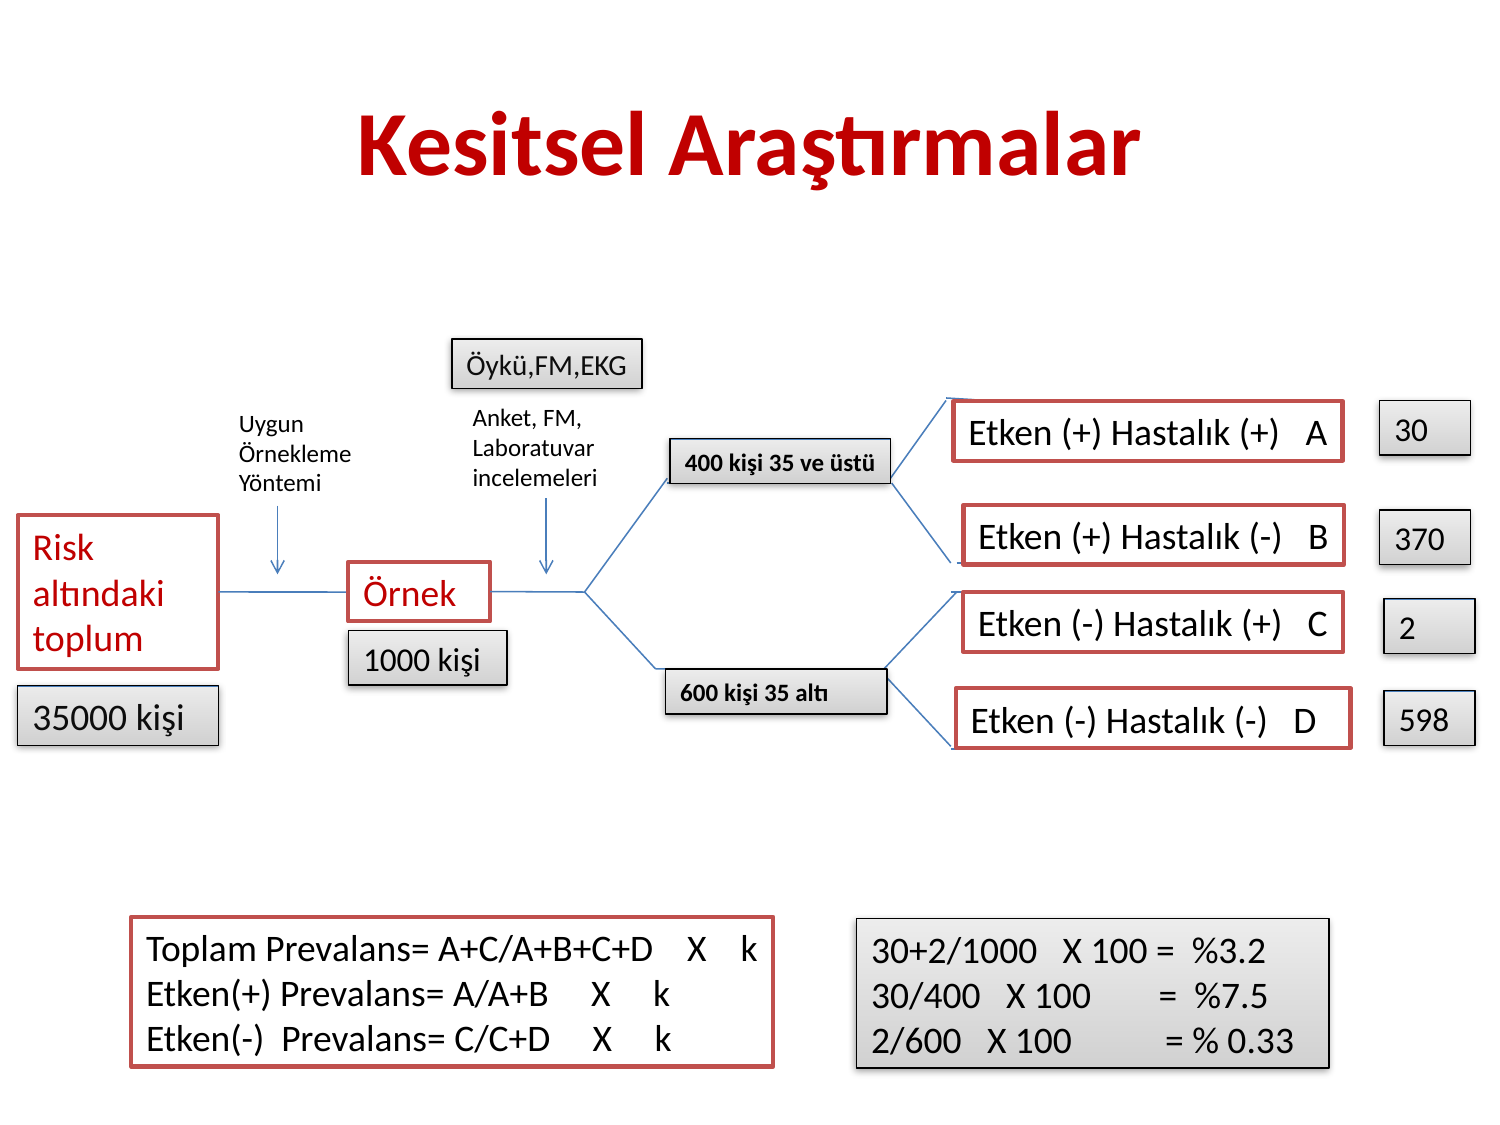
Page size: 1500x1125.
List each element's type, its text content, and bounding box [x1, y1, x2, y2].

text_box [883, 674, 951, 747]
text_box Etken (+) Hastalık (+) A [951, 399, 1345, 463]
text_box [655, 668, 879, 672]
text_box Anket, FM, Laboratuvar incelemeleri [457, 396, 635, 499]
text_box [891, 482, 951, 564]
text_box Etken (+) Hastalık (-) B [961, 503, 1346, 567]
text_box 598 [1383, 690, 1476, 746]
title Kesitsel Araştırmalar [75, 45, 1425, 233]
text_box 400 kişi 35 ve üstü [669, 438, 881, 482]
text_box Öykü,FM,EKG [451, 338, 643, 389]
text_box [886, 400, 947, 484]
text_box 600 kişi 35 altı [665, 681, 878, 715]
text_box 35000 kişi [17, 685, 219, 746]
list Risk altındaki toplum [16, 513, 220, 671]
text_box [584, 600, 656, 669]
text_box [883, 591, 957, 669]
text_box 1000 kişi [348, 630, 508, 686]
text_box Etken (-) Hastalık (-) D [956, 686, 1353, 750]
text_box Etken (-) Hastalık (+) C [961, 590, 1345, 654]
text_box 2 [1383, 598, 1476, 654]
text_box 30 [1379, 400, 1471, 456]
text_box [584, 477, 668, 593]
text_box 30+2/1000 X 100 = %3.2 30/400 X 100 = %7.5 2/600 X 100 = % 0.33 [856, 918, 1330, 1069]
text_box Örnek [346, 560, 492, 623]
text_box Toplam Prevalans= A+C/A+B+C+D X k Etken(+) Prevalans= A/A+B X k Etken(-) Prevalans= C/C+D X k [129, 915, 775, 1069]
text_box 370 [1379, 509, 1471, 565]
text_box Uygun Örnekleme Yöntemi [224, 399, 372, 505]
